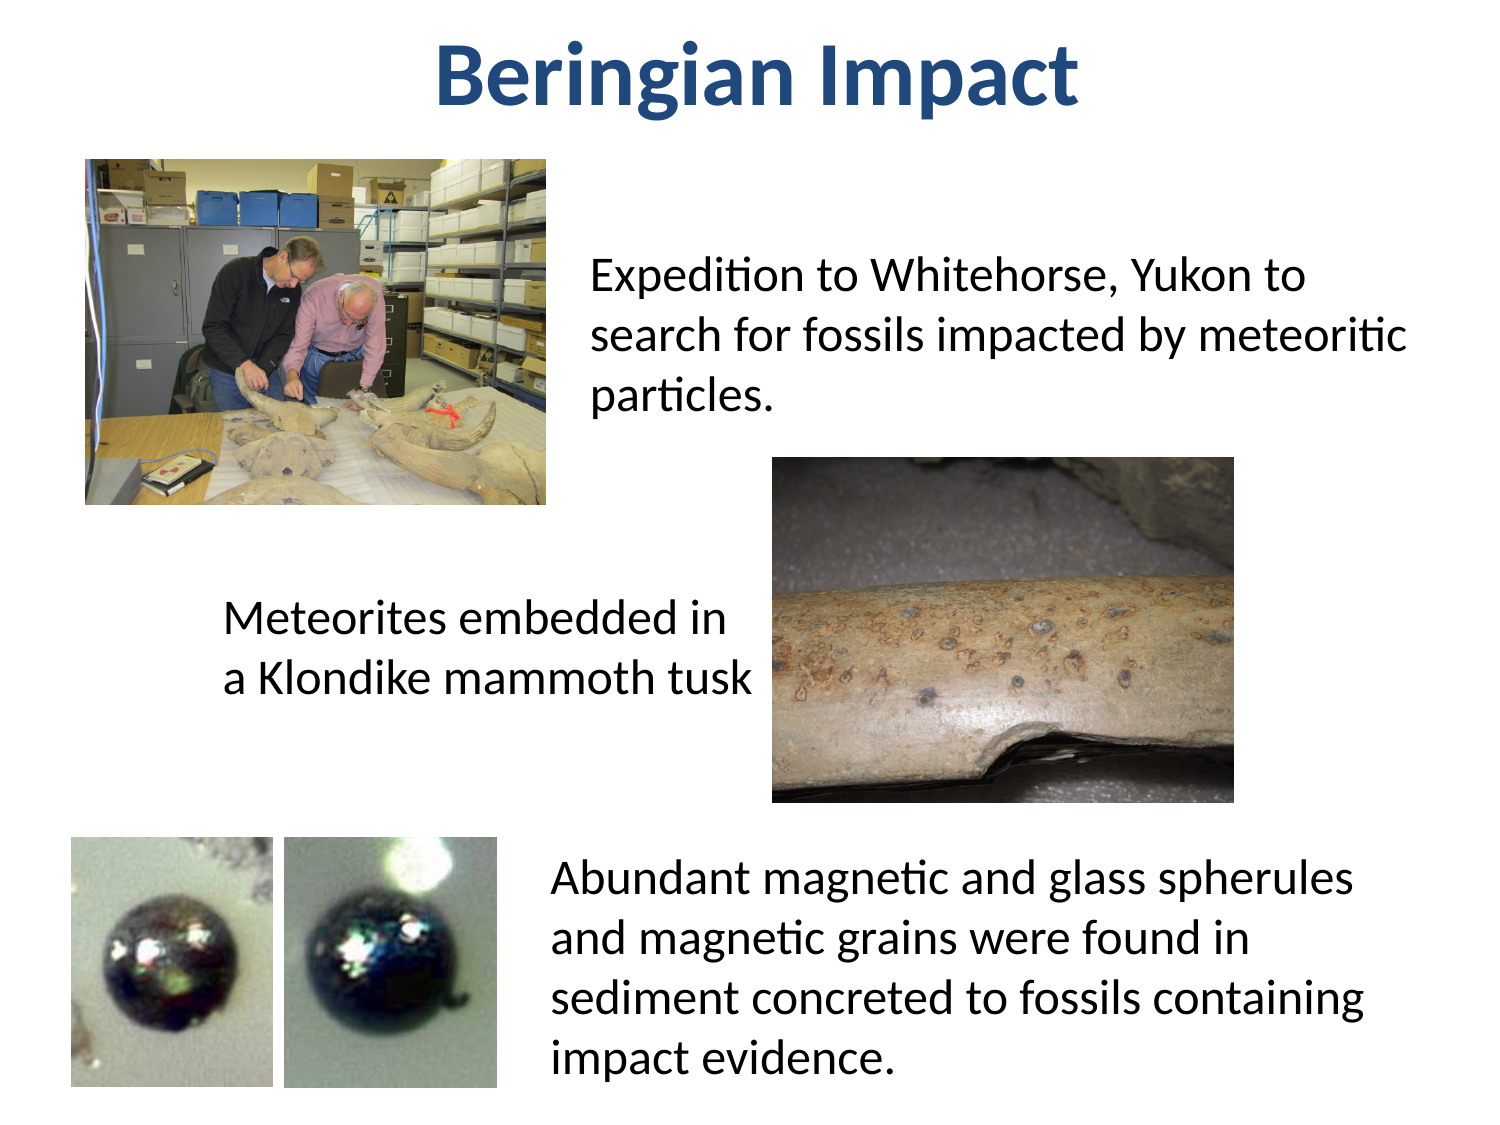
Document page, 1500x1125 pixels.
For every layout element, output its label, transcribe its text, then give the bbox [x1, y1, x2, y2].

picture [771, 457, 1234, 804]
picture [84, 159, 547, 506]
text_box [71, 837, 497, 1088]
text_box Meteorites embedded in a Klondike mammoth tusk [207, 577, 766, 712]
text_box Abundant magnetic and glass spherules and magnetic grains were found in sediment concreted to fossils containing impact evidence. [535, 837, 1450, 1093]
title Beringian Impact [82, 0, 1433, 138]
text_box Expedition to Whitehorse, Yukon to search for fossils impacted by meteoritic particles. [575, 233, 1425, 429]
